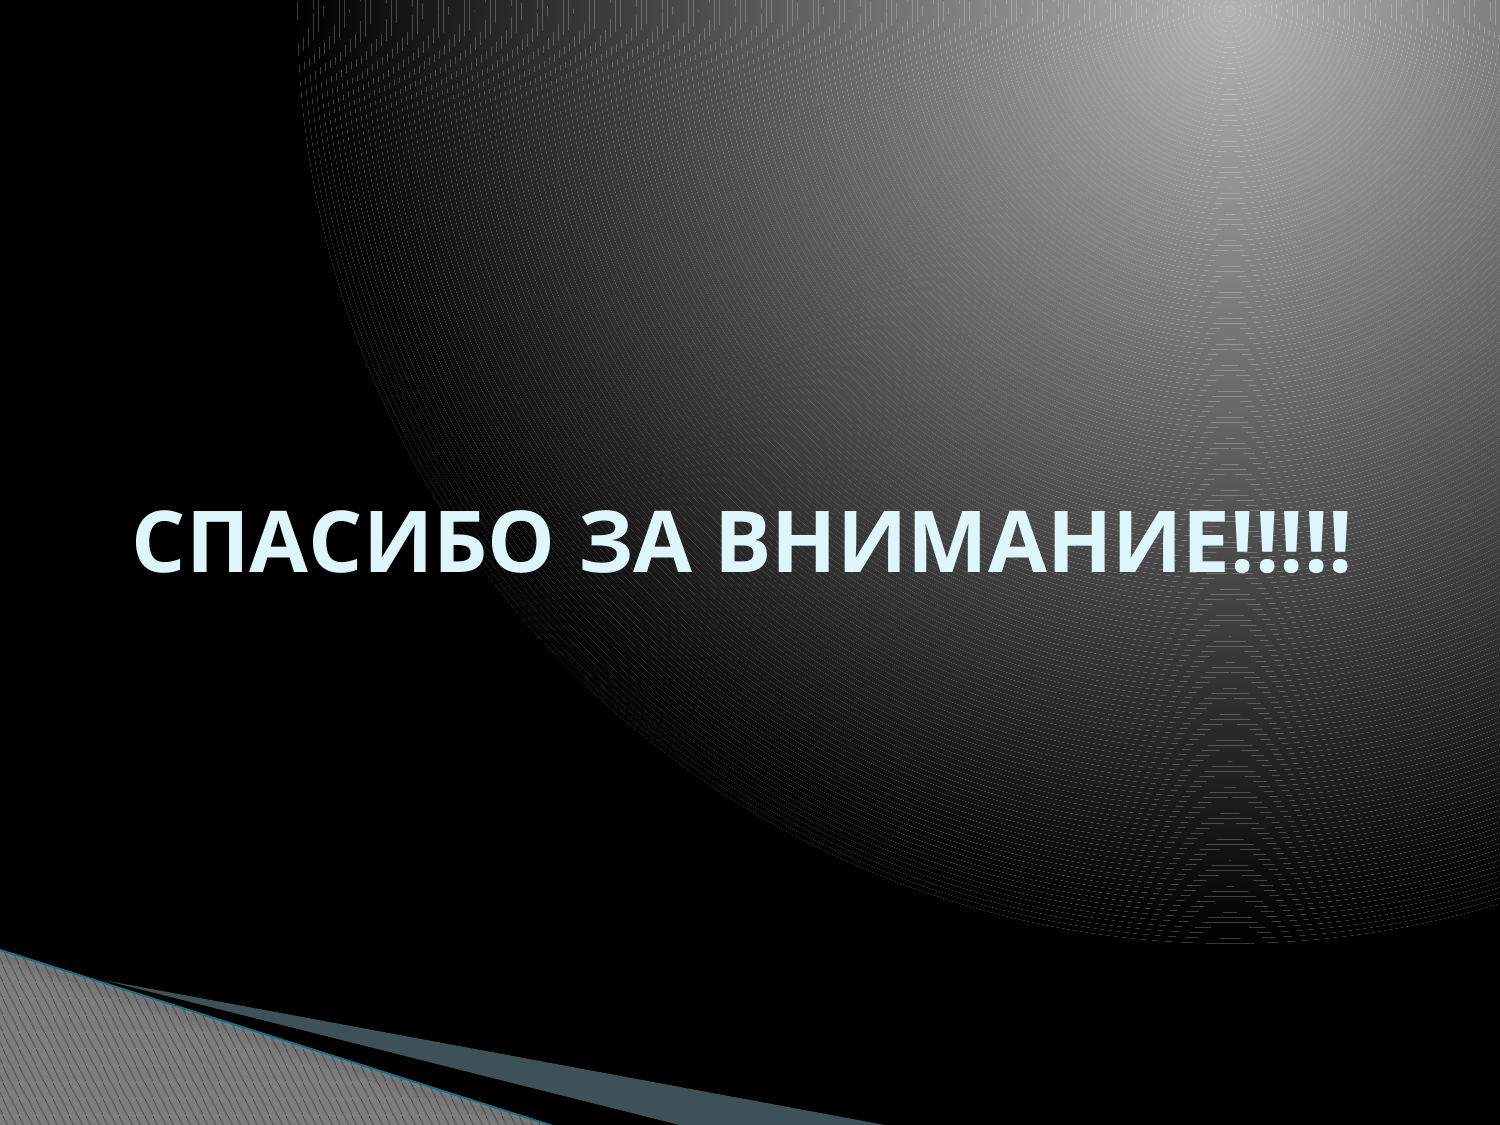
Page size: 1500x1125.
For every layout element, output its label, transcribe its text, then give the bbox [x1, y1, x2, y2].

title СПАСИБО ЗА ВНИМАНИЕ!!!!! [117, 45, 1425, 1032]
picture [0, 952, 543, 1125]
